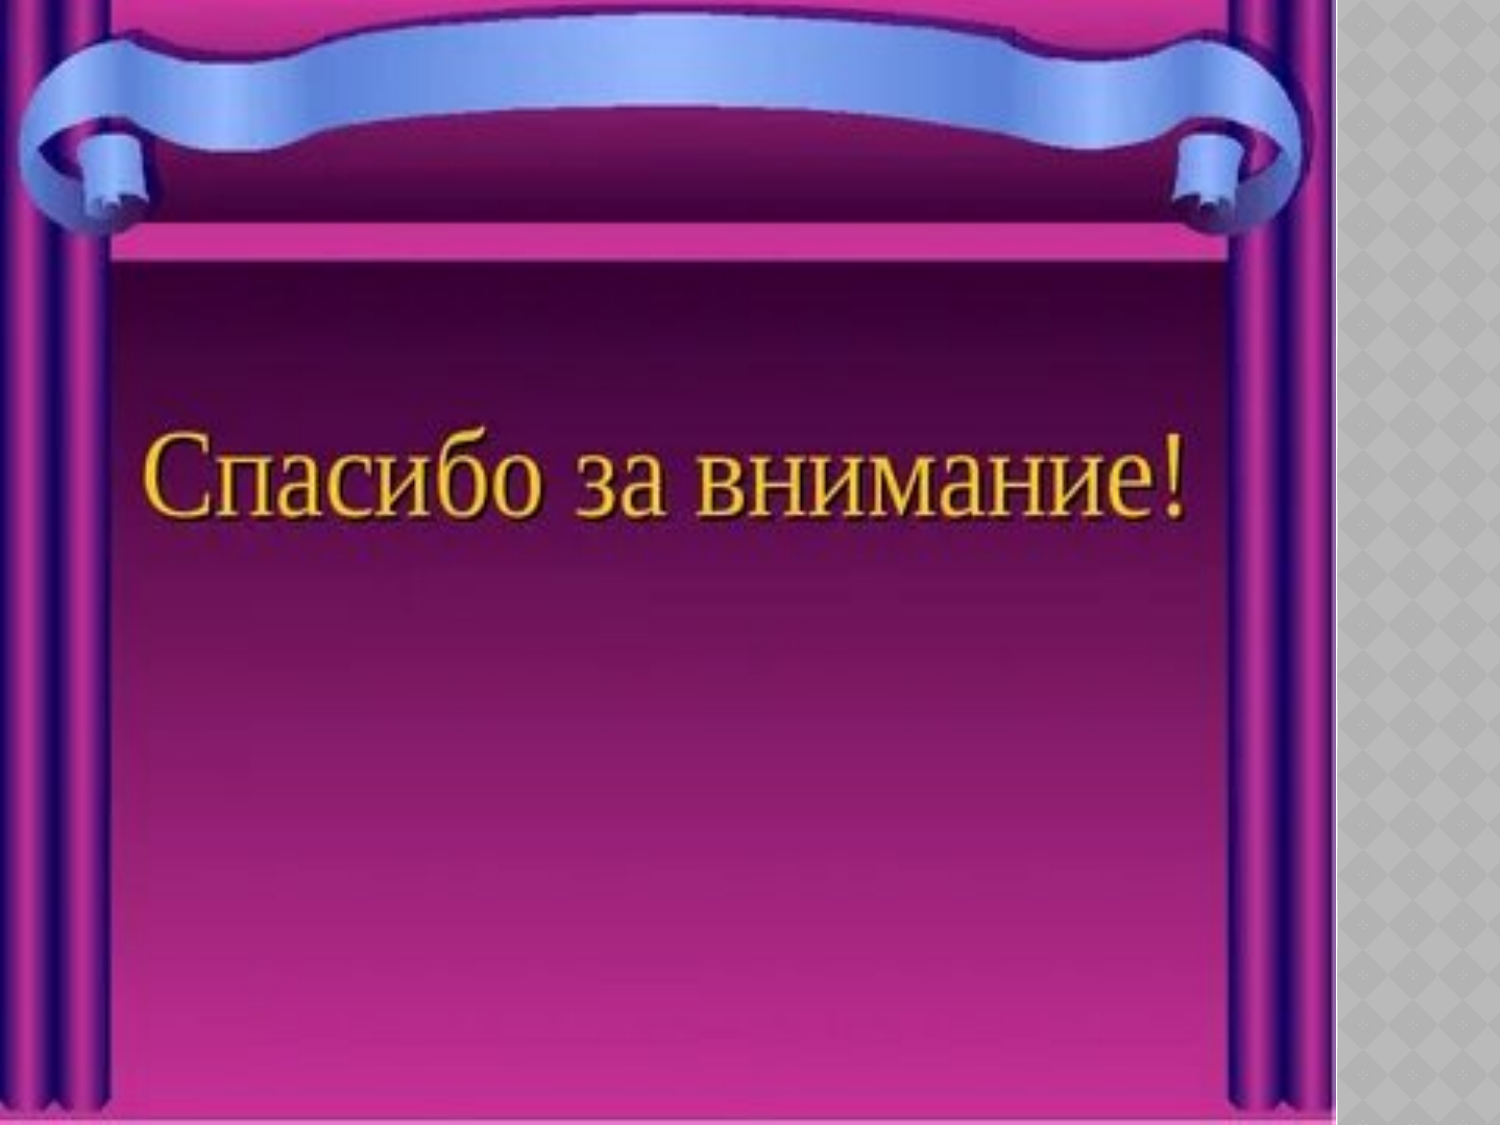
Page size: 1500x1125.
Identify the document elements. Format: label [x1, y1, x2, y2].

list [0, 0, 1337, 1125]
